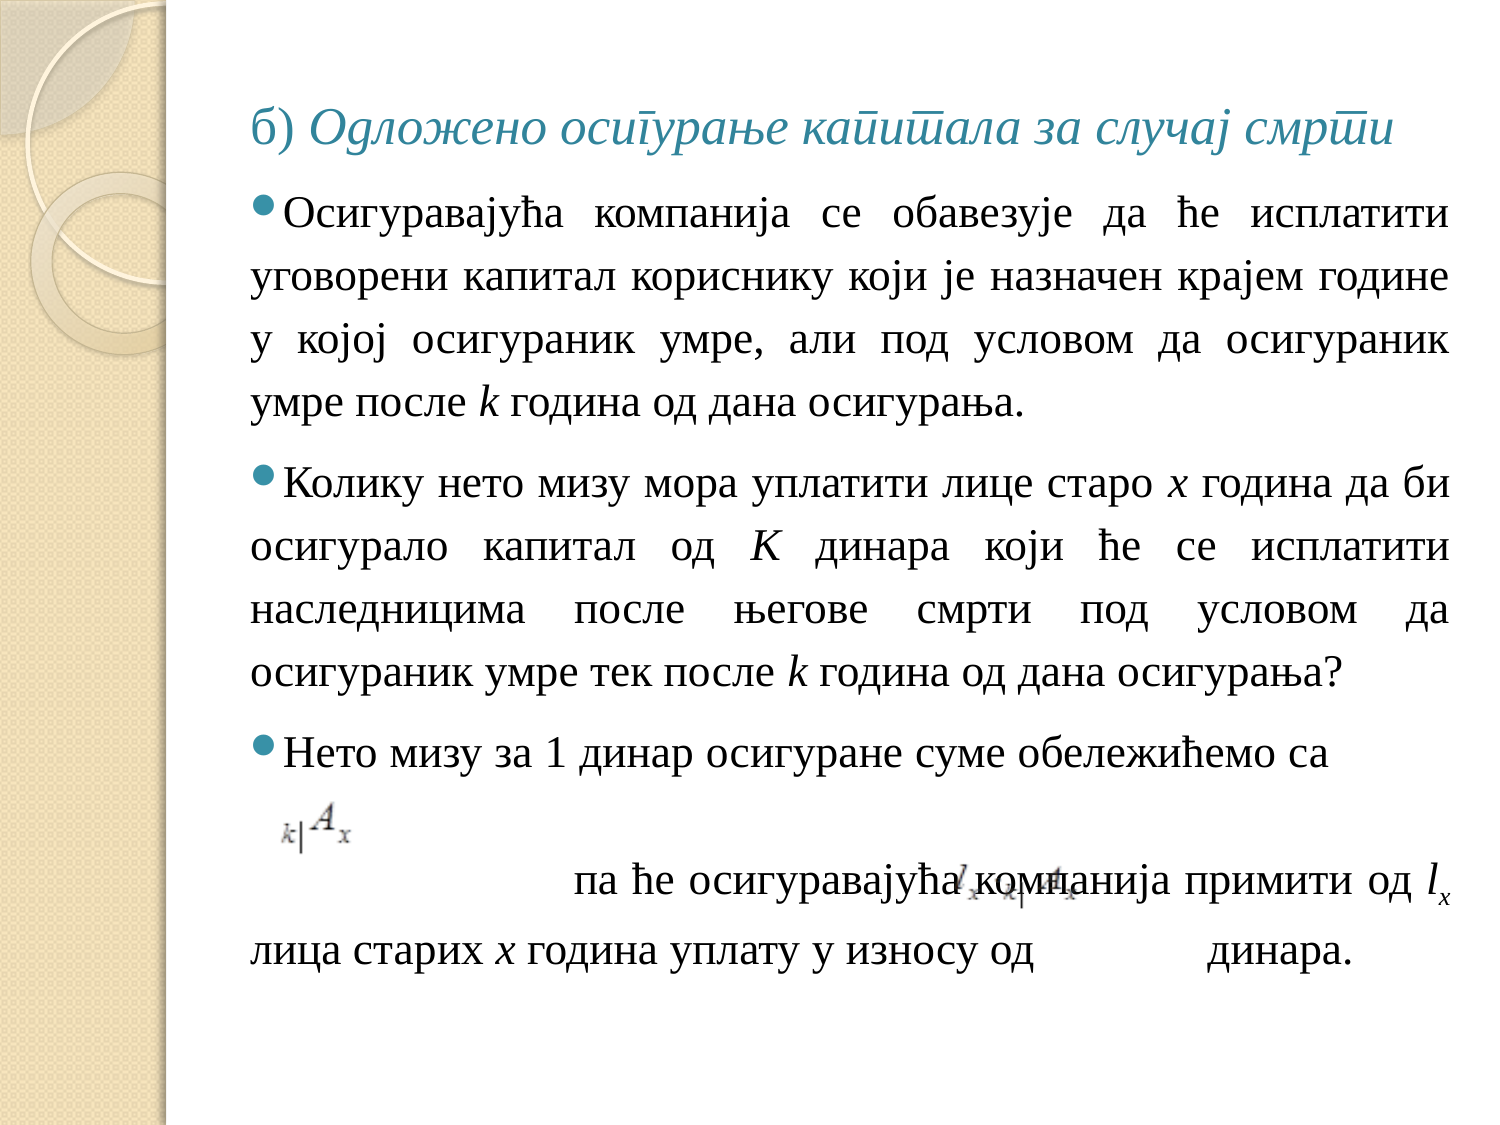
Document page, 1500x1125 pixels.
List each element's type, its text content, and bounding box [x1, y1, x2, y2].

picture [949, 854, 1088, 917]
picture [274, 787, 363, 863]
list б) Одложено осигурање капитала за случај смрти Осигуравајућа компанија се обавезује да ће исплатити уговорени капитал кориснику који је назначен крајем године у којој осигураник умре, али под условом да осигураник умре после k година од дана осигурања. Колику нето мизу мора уплатити лице старо x година да би осигурало капитал од K динара који ће се исплатити наследницима после његове смрти под условом да осигураник умре тек после k година од дана осигурања? Нето мизу за 1 динар осигуране суме обележићемо са па ће осигуравајућа компанија примити од lx лица старих x година уплату у износу од динара. [235, 75, 1466, 1025]
